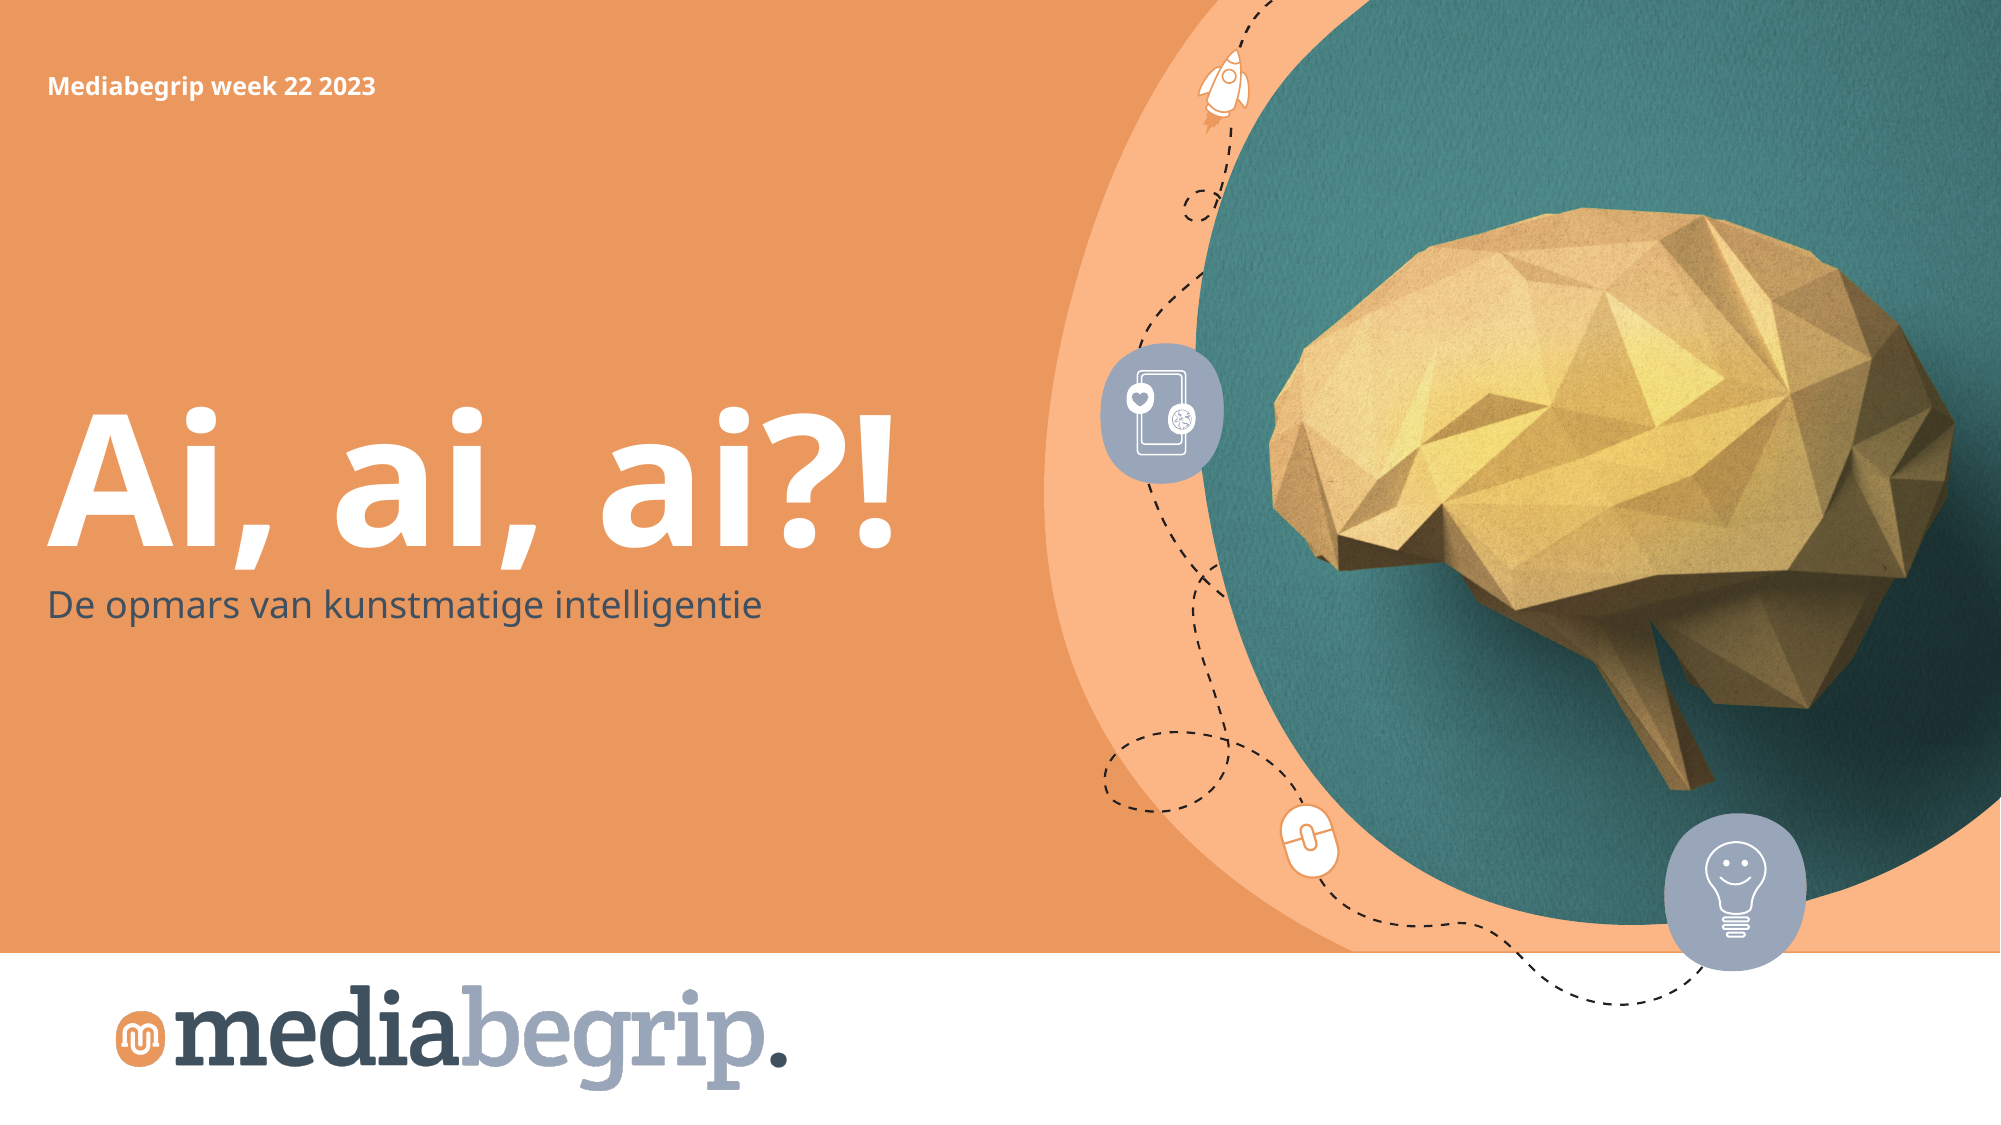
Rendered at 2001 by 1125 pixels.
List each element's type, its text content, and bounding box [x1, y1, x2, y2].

picture [114, 985, 788, 1091]
picture [1195, 0, 2001, 926]
list Mediabegrip week 22 2023 [32, 66, 629, 128]
text_box De opmars van kunstmatige intelligentie [32, 573, 918, 634]
list Ai, ai, ai?! [32, 399, 1065, 574]
